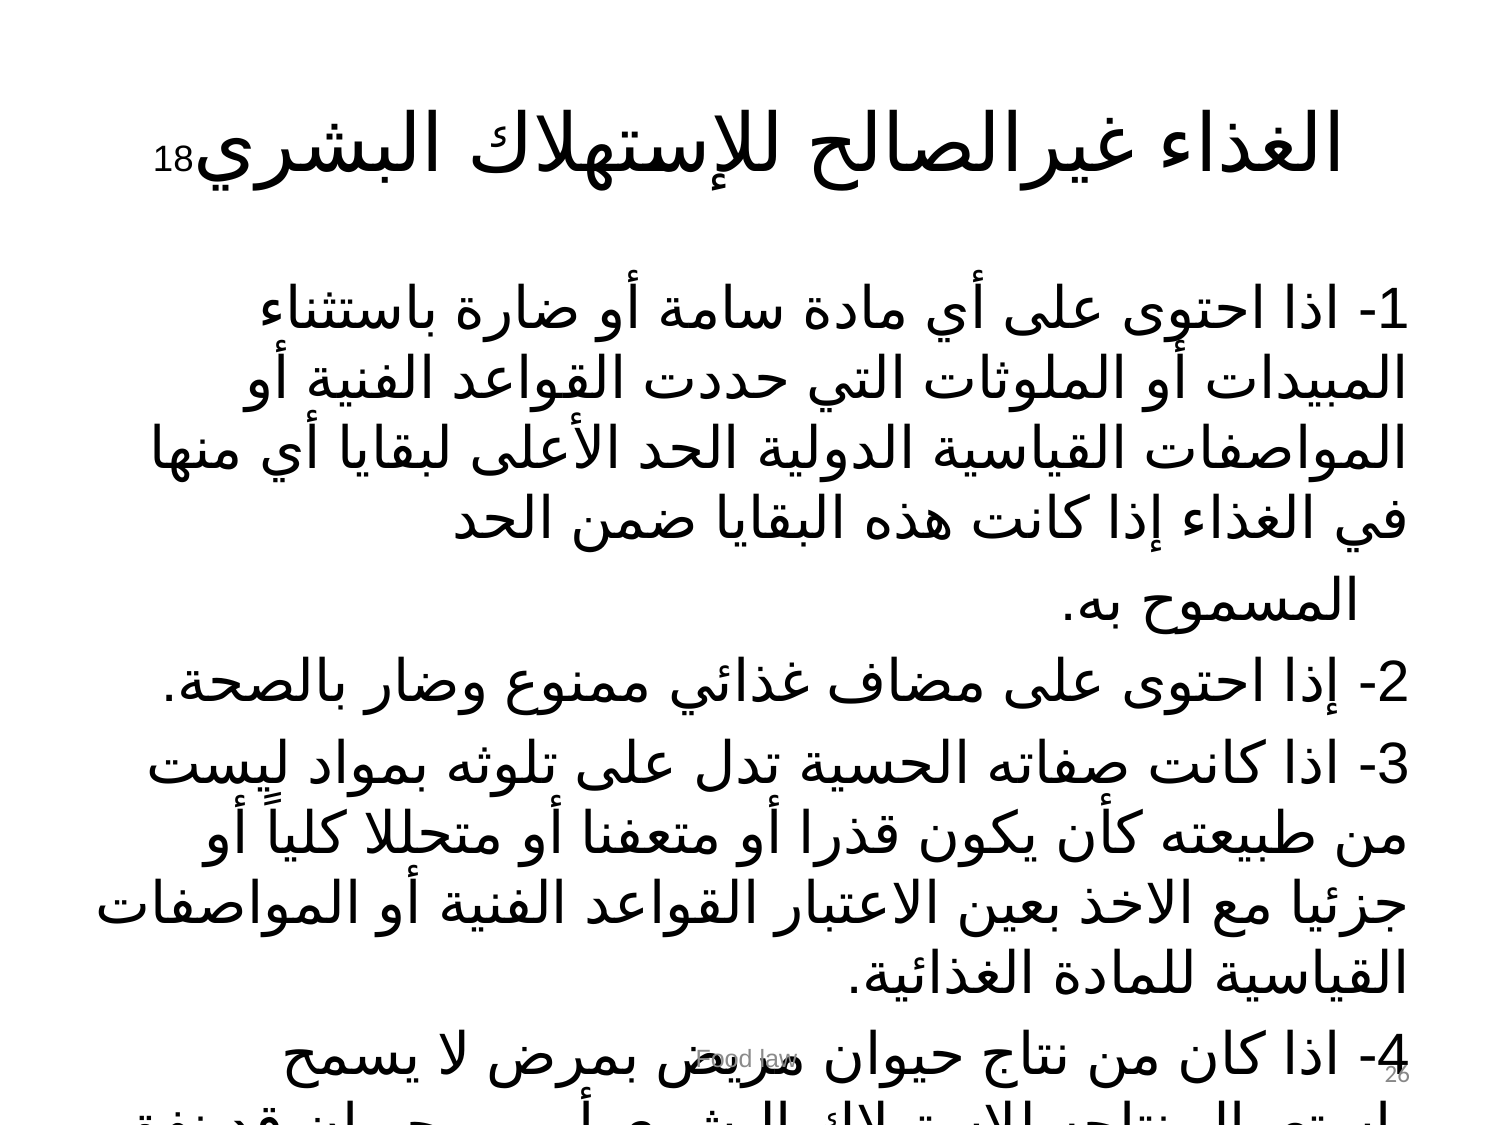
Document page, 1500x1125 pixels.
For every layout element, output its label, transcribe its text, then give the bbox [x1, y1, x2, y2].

title الغذاء غيرالصالح للإستهلاك البشري18 [75, 45, 1425, 233]
list 1- اذا احتوى على أي مادة سامة أو ضارة باستثناء المبيدات أو الملوثات التي حددت القواعد الفنية أو المواصفات القياسية الدولية الحد الأعلى لبقايا أي منها في الغذاء إذا كانت هذه البقايا ضمن الحد المسموح به. 2- إذا احتوى على مضاف غذائي ممنوع وضار بالصحة. 3- اذا كانت صفاته الحسية تدل على تلوثه بمواد ليست من طبيعته كأن يكون قذرا أو متعفنا أو متحللا كلياً أو جزئيا مع الاخذ بعين الاعتبار القواعد الفنية أو المواصفات القياسية للمادة الغذائية. 4- اذا كان من نتاج حيوان مريض بمرض لا يسمح باستعمال نتاجه للاستهلاك البشري أو من حيوان قد نفق قبل ذبحه. [75, 262, 1425, 1071]
footer Food law [512, 1042, 988, 1103]
slide_number 26 [1074, 1042, 1425, 1103]
